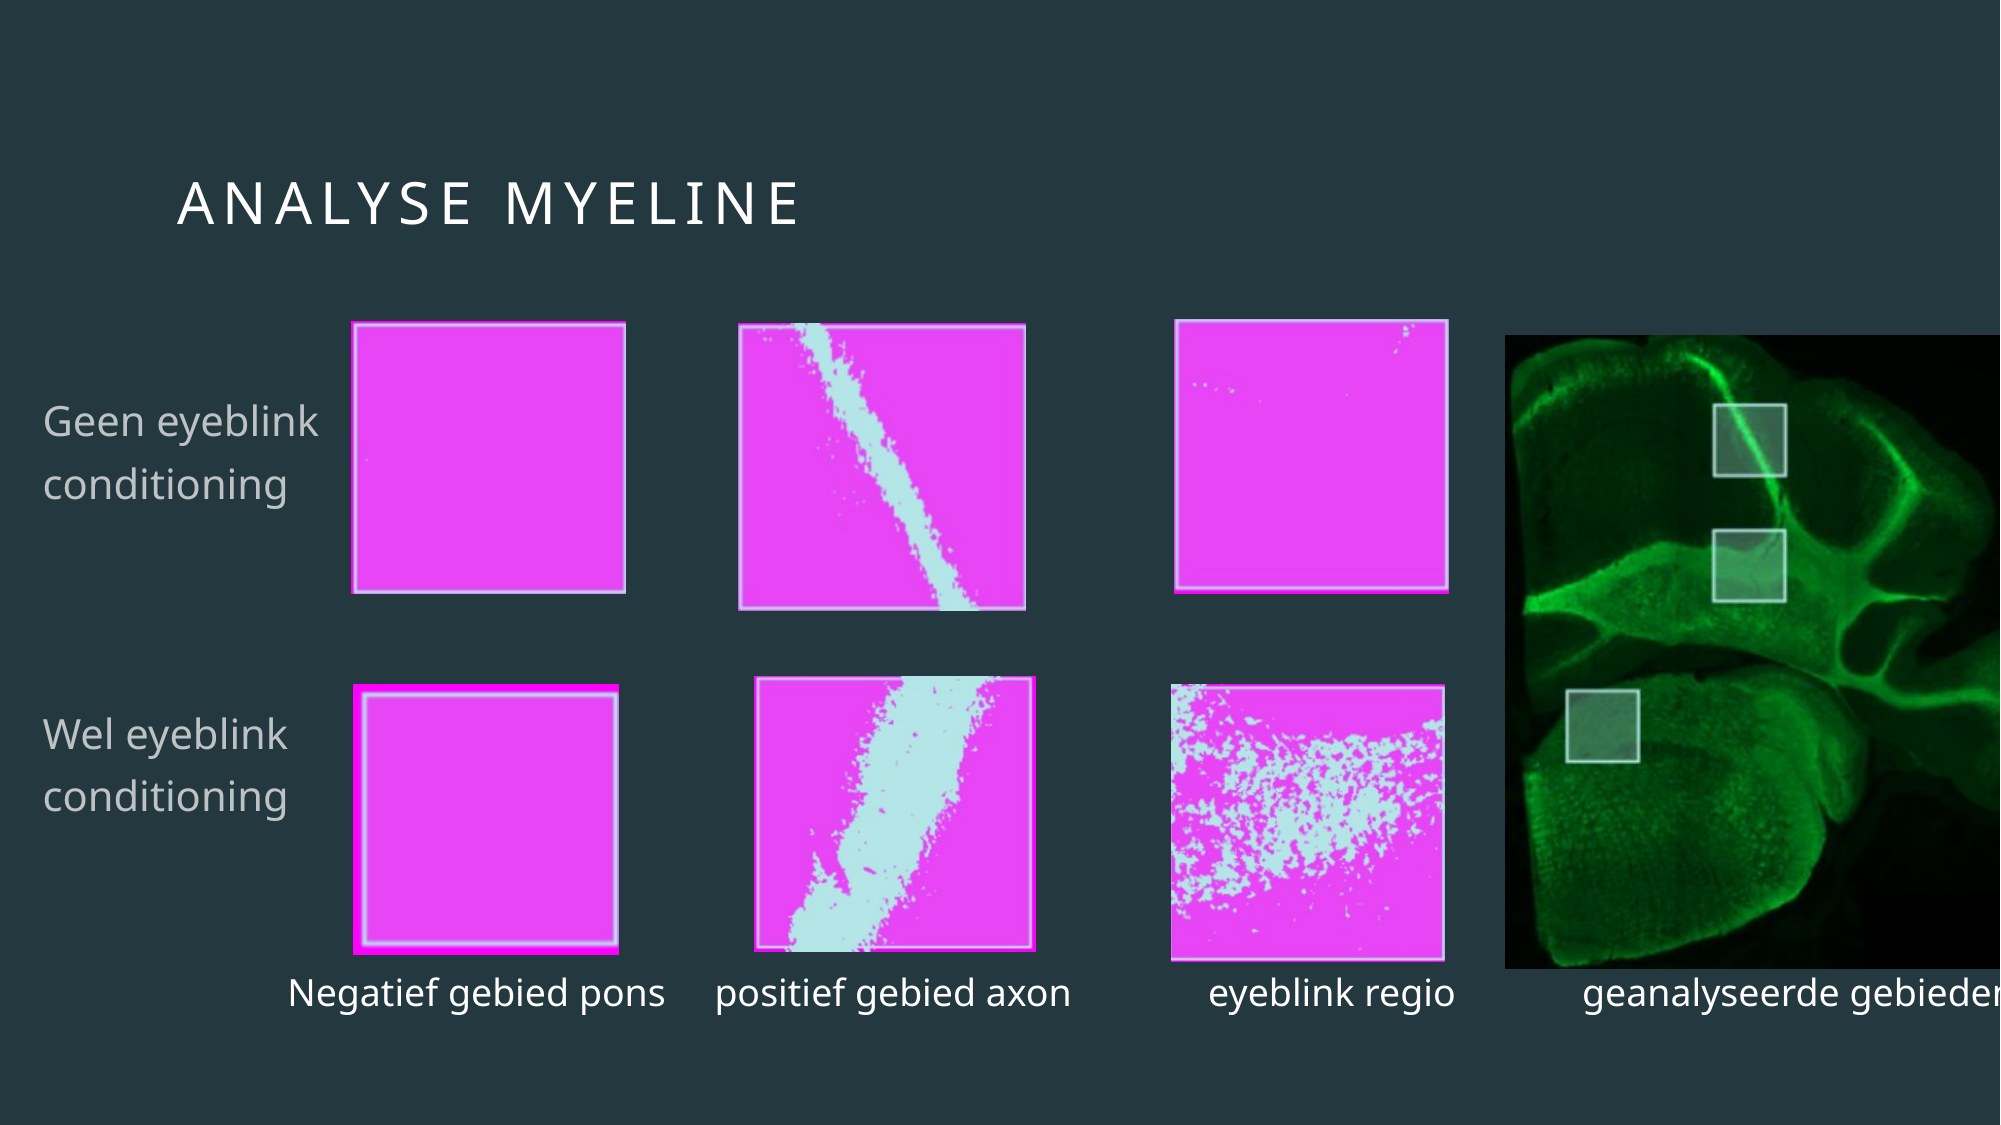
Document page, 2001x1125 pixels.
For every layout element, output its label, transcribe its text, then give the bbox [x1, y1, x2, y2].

list Geen eyeblink conditioning Wel eyeblink conditioning [42, 382, 365, 1036]
picture [1170, 684, 1445, 962]
picture [738, 322, 1026, 611]
text_box Negatief gebied pons positief gebied axon eyeblink regio geanalyseerde gebieden [272, 962, 2000, 1022]
picture [351, 321, 626, 595]
picture [1174, 319, 1449, 595]
picture [1504, 335, 2000, 969]
title Analyse myeline [177, 165, 1822, 274]
picture [754, 675, 1036, 953]
picture [353, 683, 619, 956]
